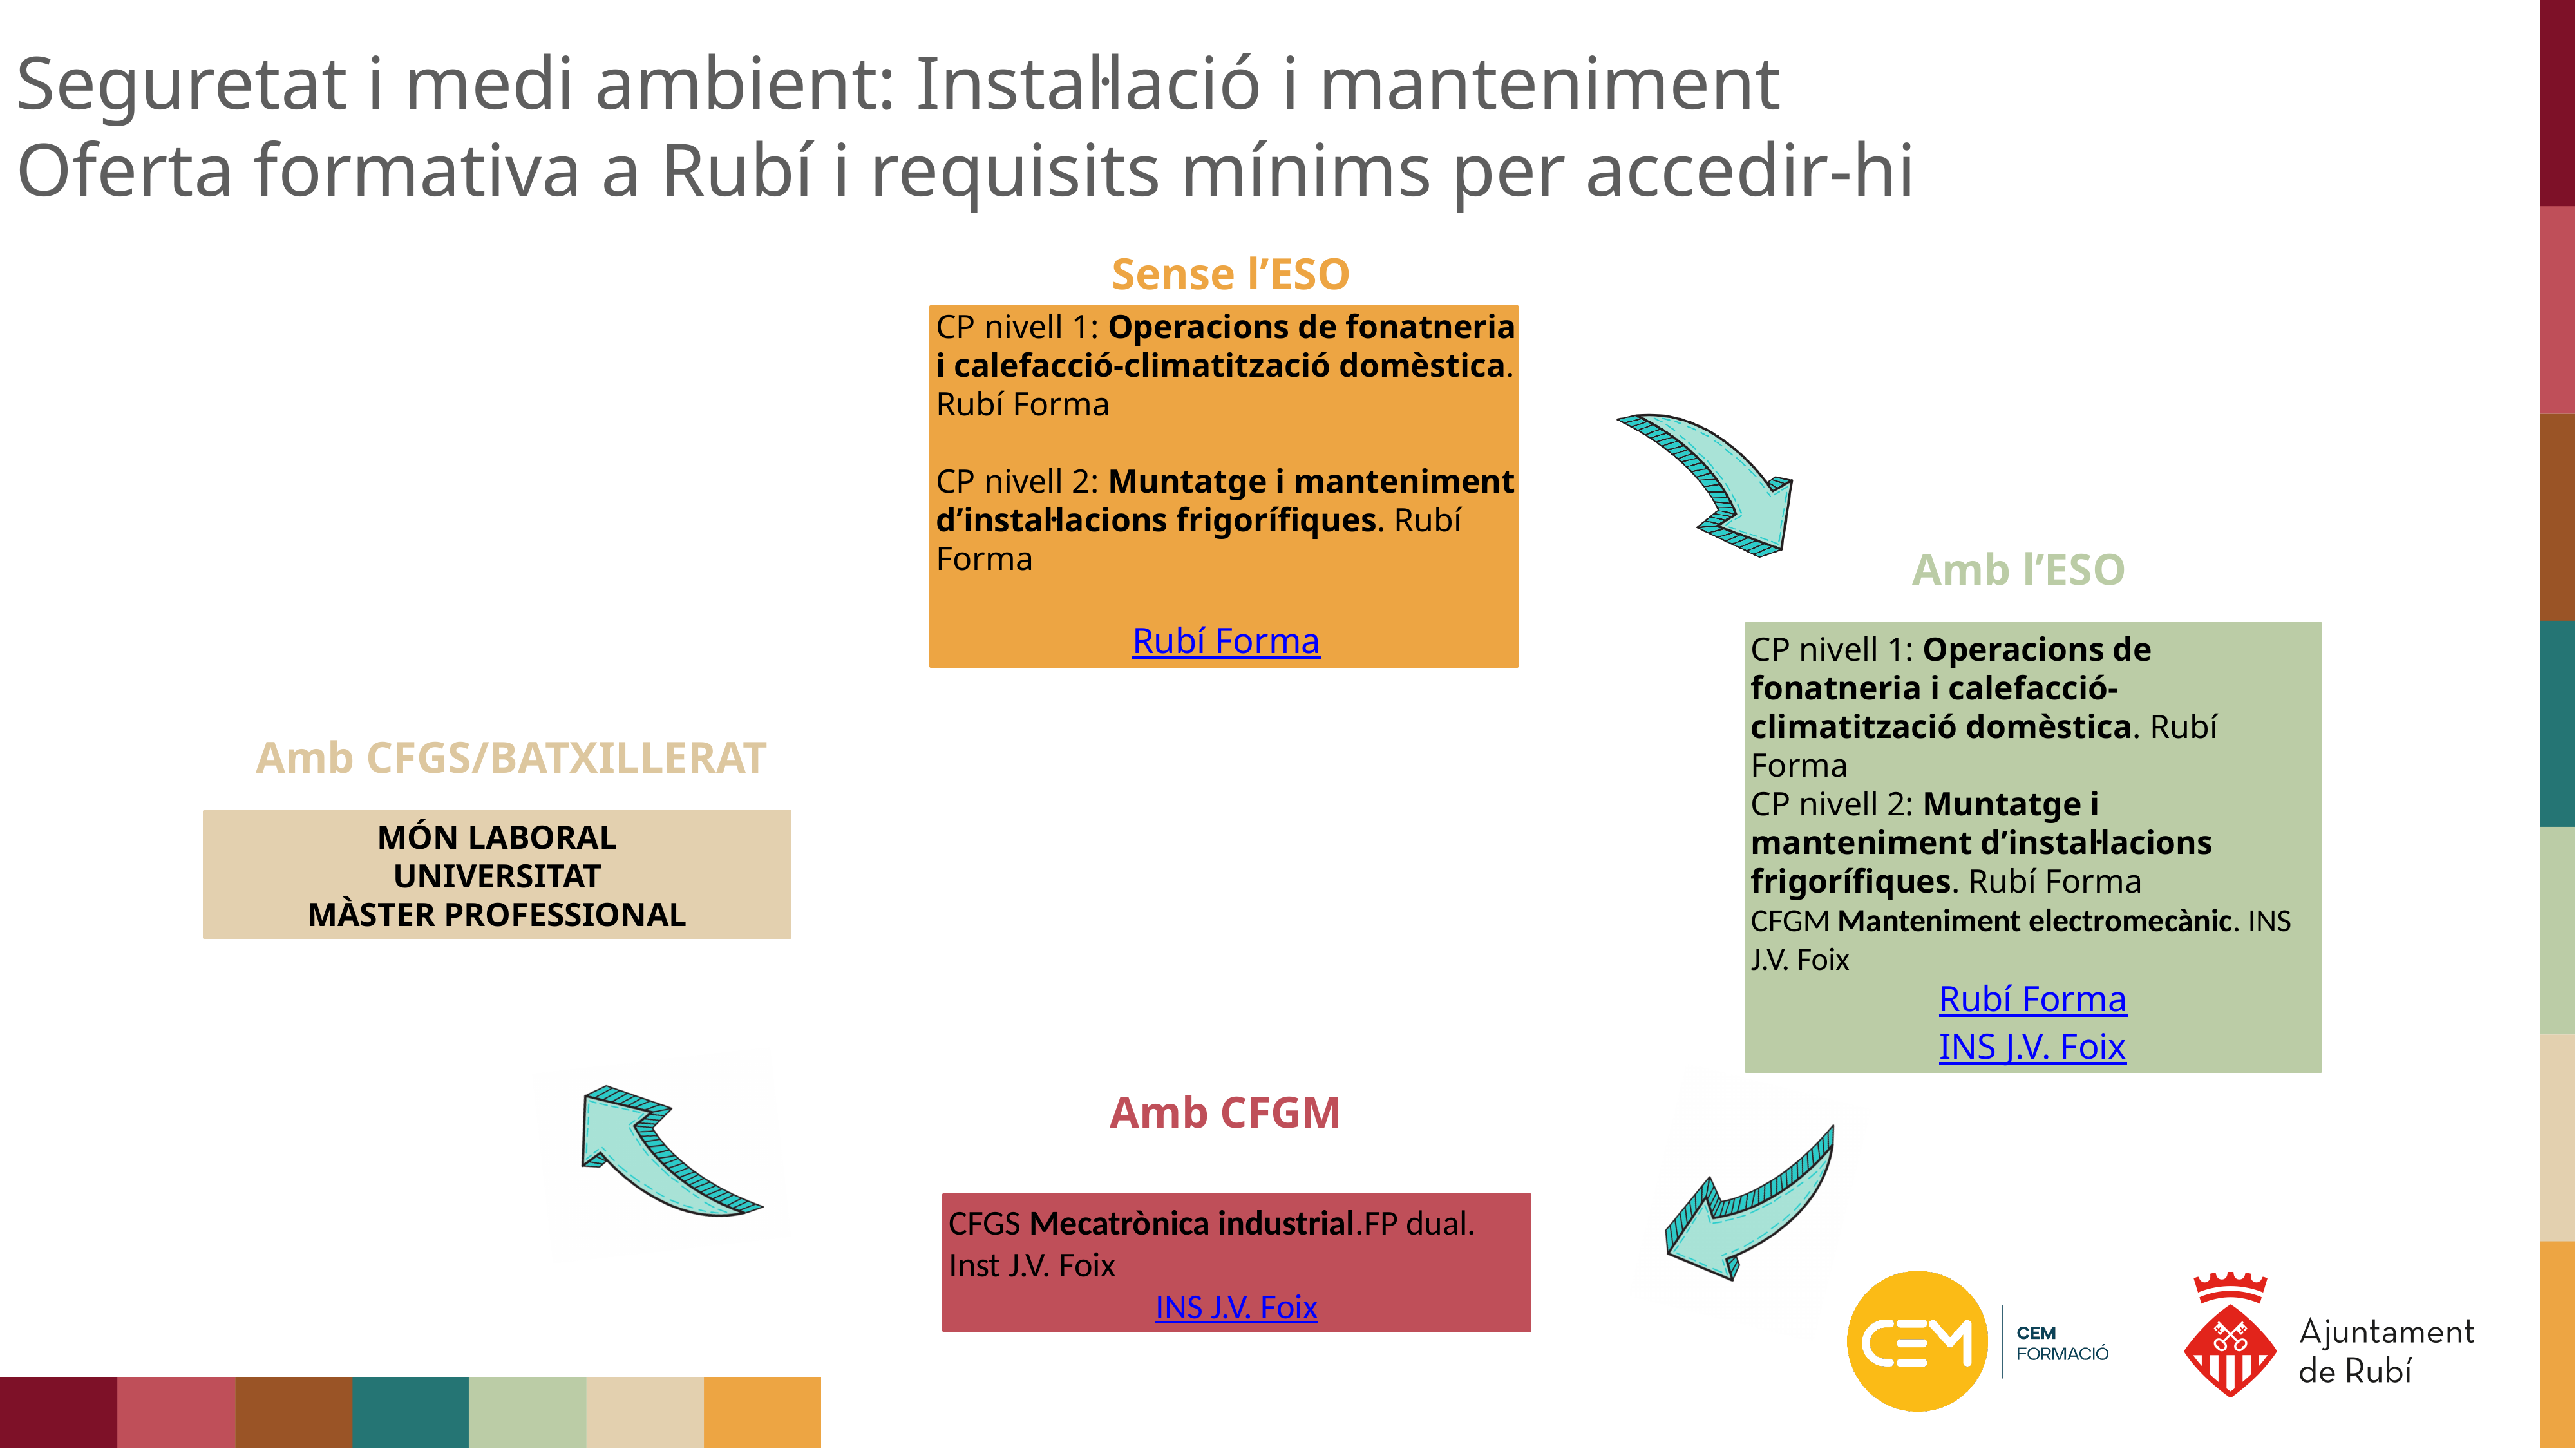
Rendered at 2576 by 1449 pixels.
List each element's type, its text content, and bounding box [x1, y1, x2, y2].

text_box Amb CFGS/BATXILLERAT [221, 724, 803, 788]
text_box Amb CFGM [934, 1085, 1519, 1143]
text_box MÓN LABORAL UNIVERSITAT MÀSTER PROFESSIONAL [204, 811, 791, 938]
text_box Amb l’ESO [1745, 543, 2294, 600]
picture [2184, 1272, 2474, 1397]
picture [533, 1048, 790, 1263]
text_box [1135, 629, 1440, 677]
text_box CFGS Mecatrònica industrial.FP dual. Inst J.V. Foix INS J.V. Foix [943, 1194, 1530, 1331]
text_box CP nivell 1: Operacions de fonatneria i calefacció-climatització domèstica. Rubí Forma CP nivell 2: Muntatge i manteniment d’instal·lacions frigorífiques. Rubí Forma CFGM Manteniment electromecànic. INS J.V. Foix Rubí Forma INS J.V. Foix [1745, 623, 2321, 1072]
picture [2540, 0, 2575, 1448]
text_box CP nivell 1: Operacions de fonatneria i calefacció-climatització domèstica. Rubí Forma CP nivell 2: Muntatge i manteniment d’instal·lacions frigorífiques. Rubí Forma Rubí Forma [931, 306, 1518, 667]
text_box Seguretat i medi ambient: Instal·lació i manteniment Oferta formativa a Rubí i requisits mínims per accedir-hi [0, 31, 1942, 216]
text_box Sense l’ESO [956, 247, 1508, 305]
picture [0, 1377, 821, 1448]
picture [1629, 1064, 2109, 1412]
text_box [940, 486, 1472, 811]
picture [1592, 386, 1832, 577]
